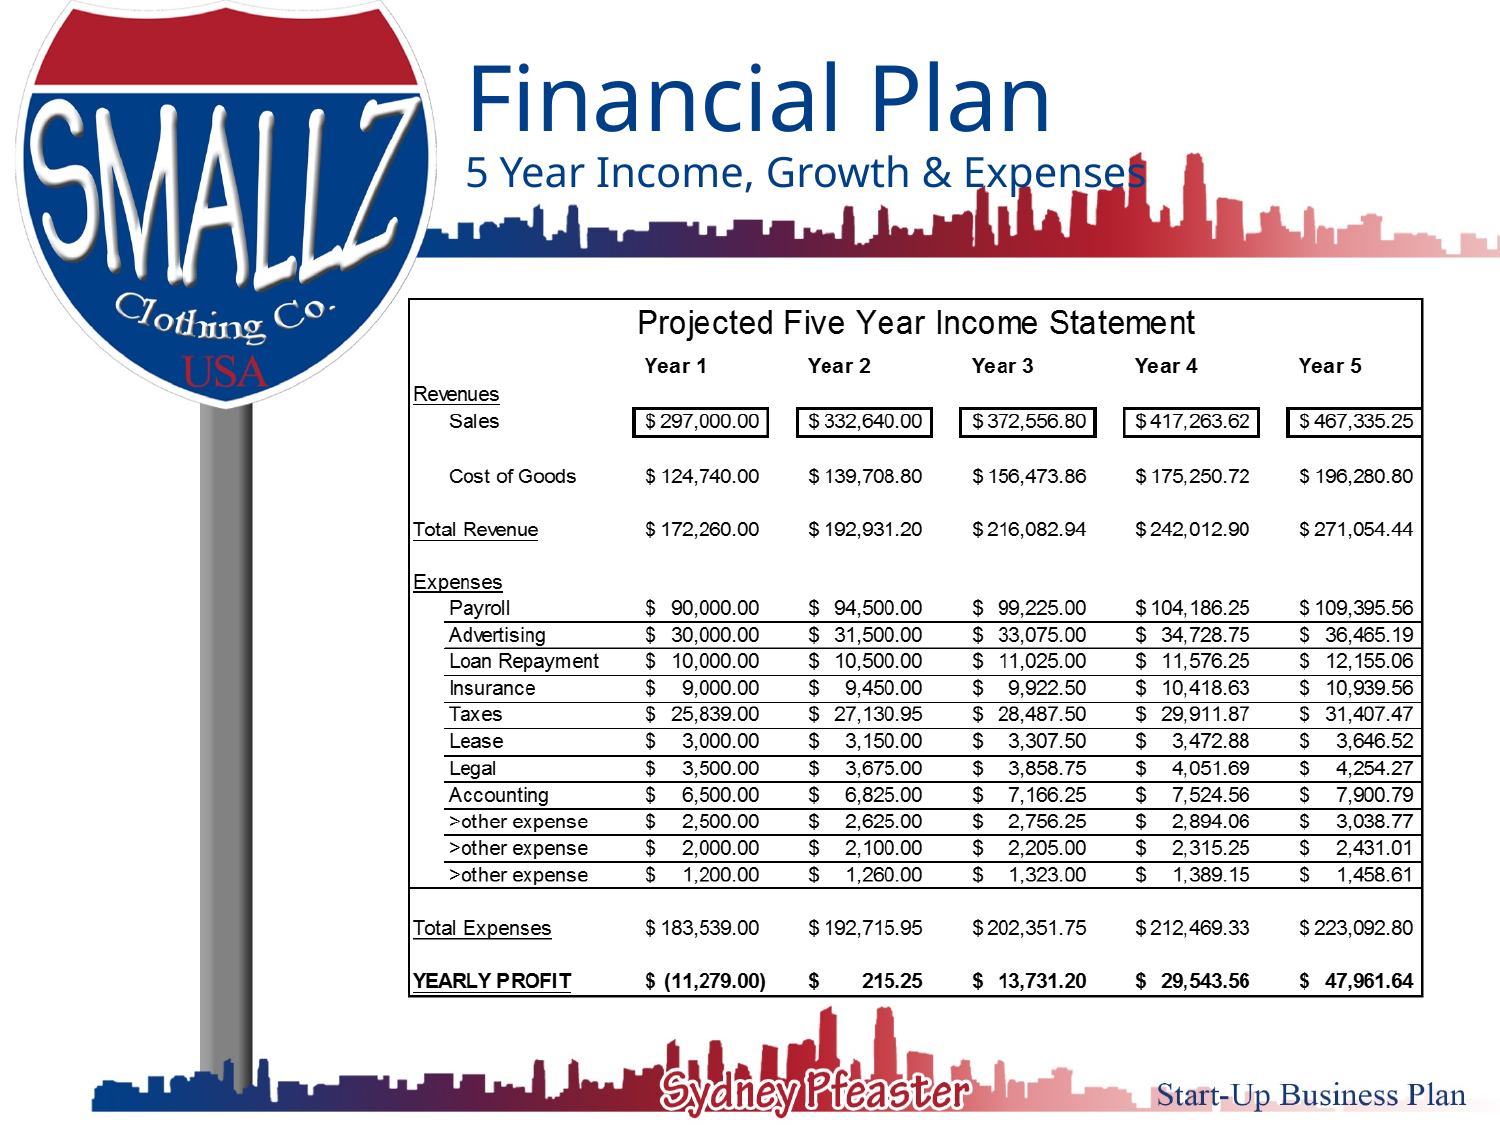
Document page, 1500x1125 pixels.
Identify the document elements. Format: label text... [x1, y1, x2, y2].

title Financial Plan 5 Year Income, Growth & Expenses [450, 13, 1488, 235]
picture [0, 0, 1500, 1125]
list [408, 298, 1424, 998]
